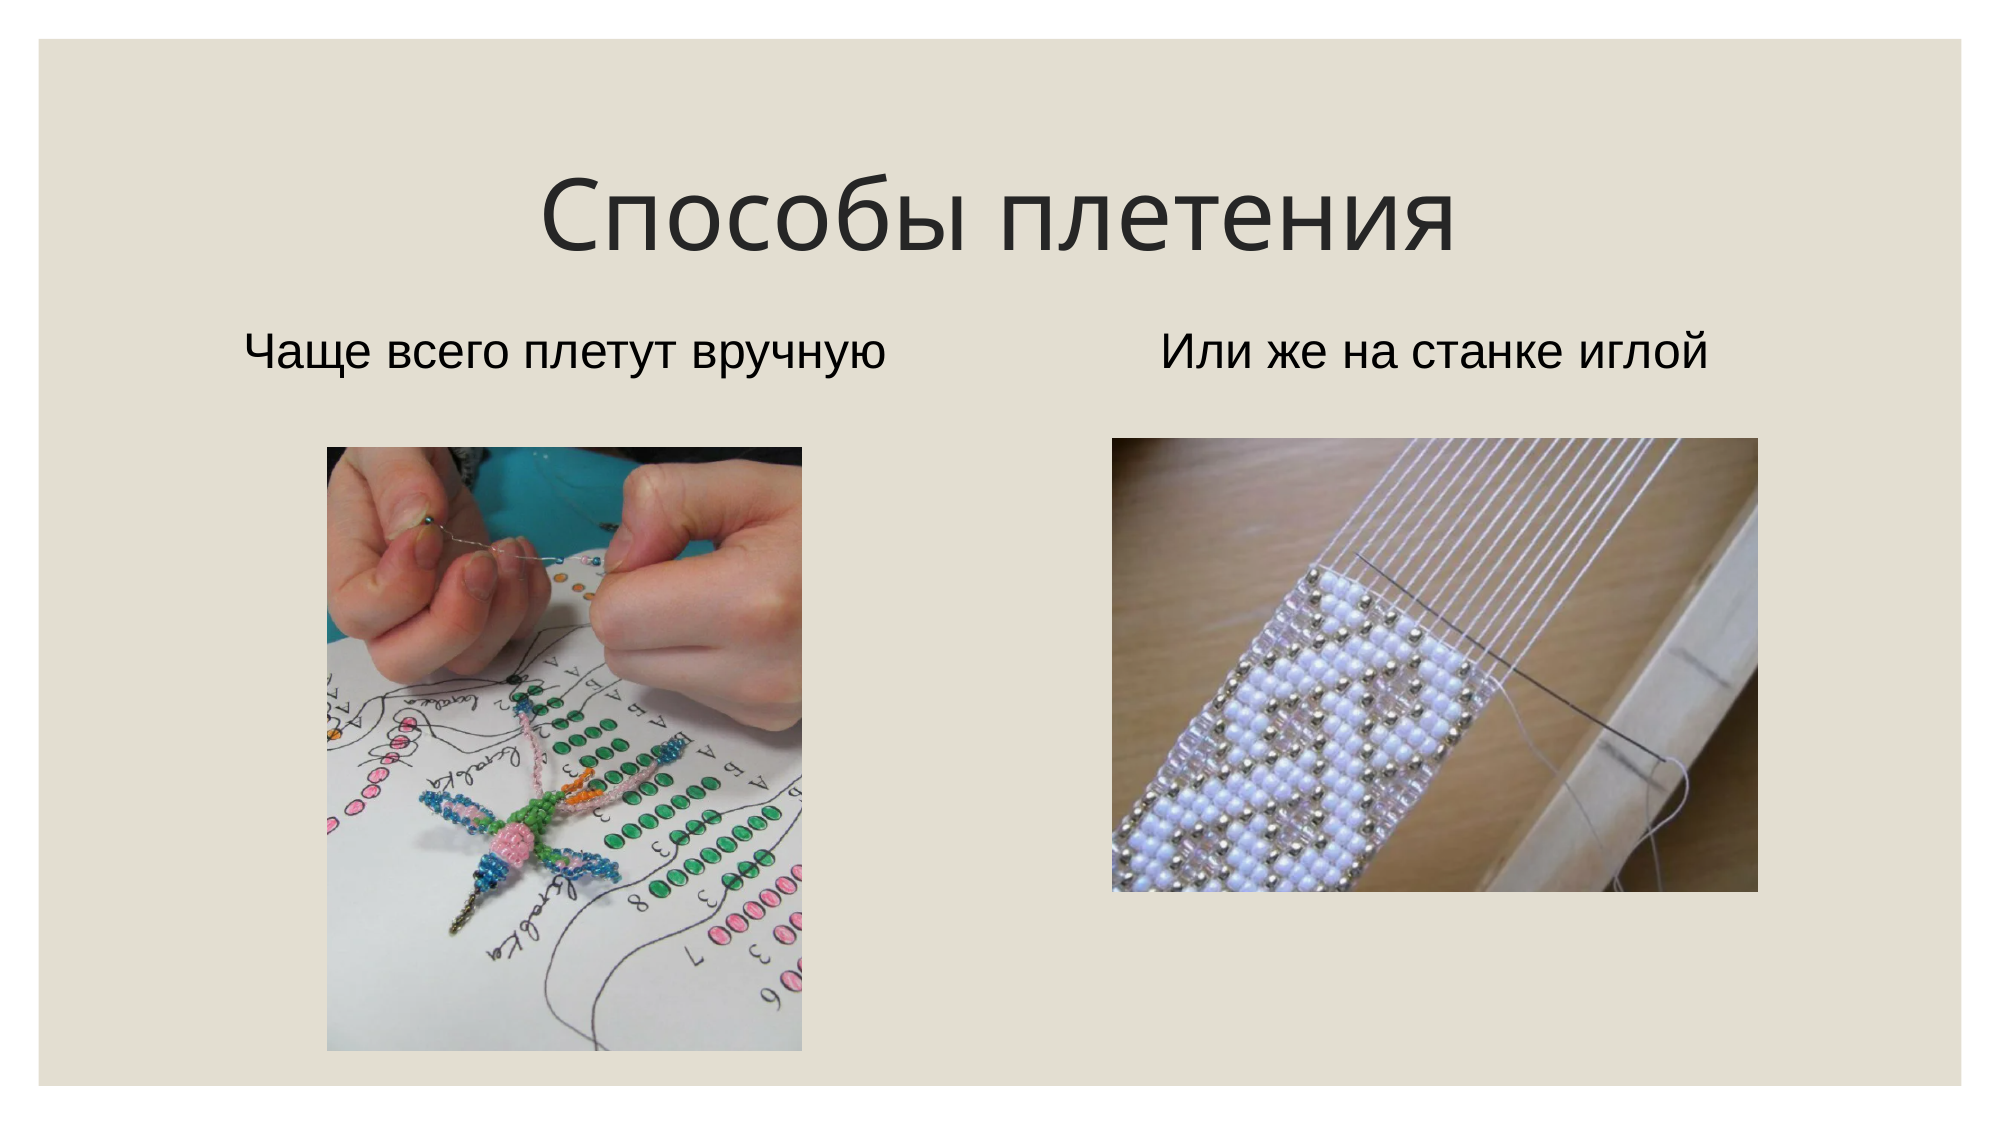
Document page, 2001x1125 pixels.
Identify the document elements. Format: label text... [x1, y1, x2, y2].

picture [327, 447, 803, 1051]
title Способы плетения [174, 105, 1825, 331]
picture [1112, 438, 1758, 892]
list Или же на станке иглой [1044, 310, 1825, 926]
list Чаще всего плетут вручную [174, 310, 955, 926]
